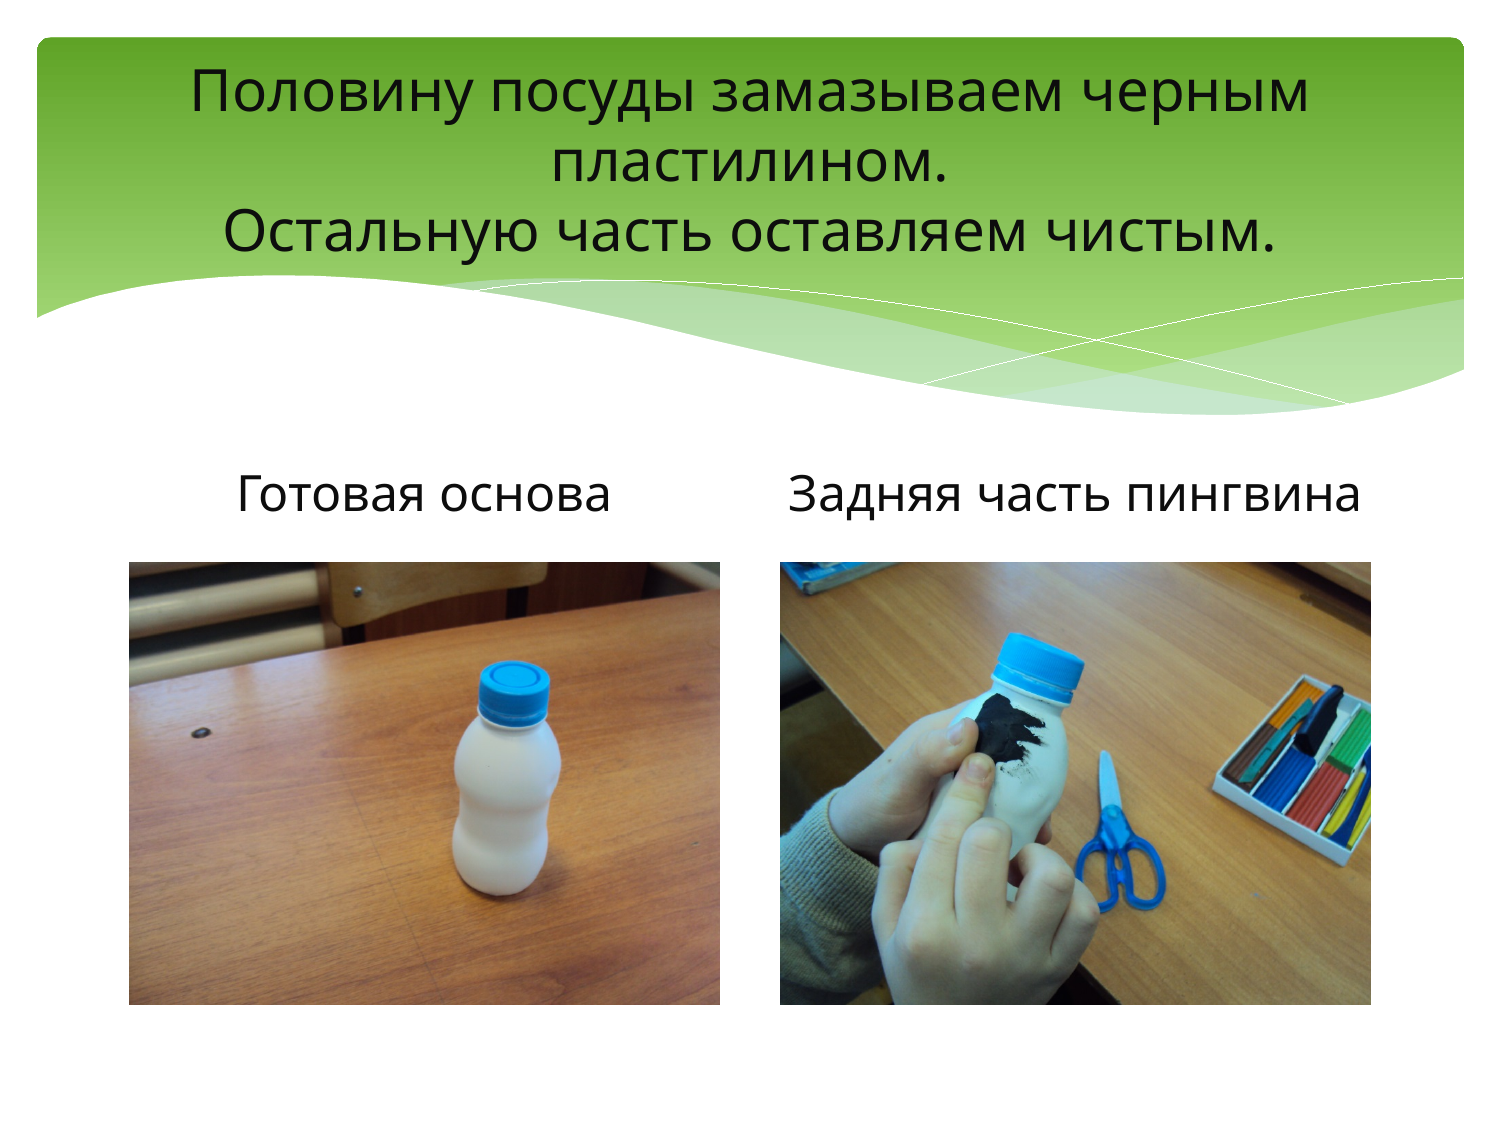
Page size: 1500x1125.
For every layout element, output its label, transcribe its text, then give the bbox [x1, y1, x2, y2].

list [780, 562, 1371, 1006]
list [129, 562, 720, 1006]
list Задняя часть пингвина [762, 439, 1390, 545]
title Половину посуды замазываем черным пластилином. Остальную часть оставляем чистым. [75, 55, 1425, 261]
list Готовая основа [111, 439, 738, 545]
